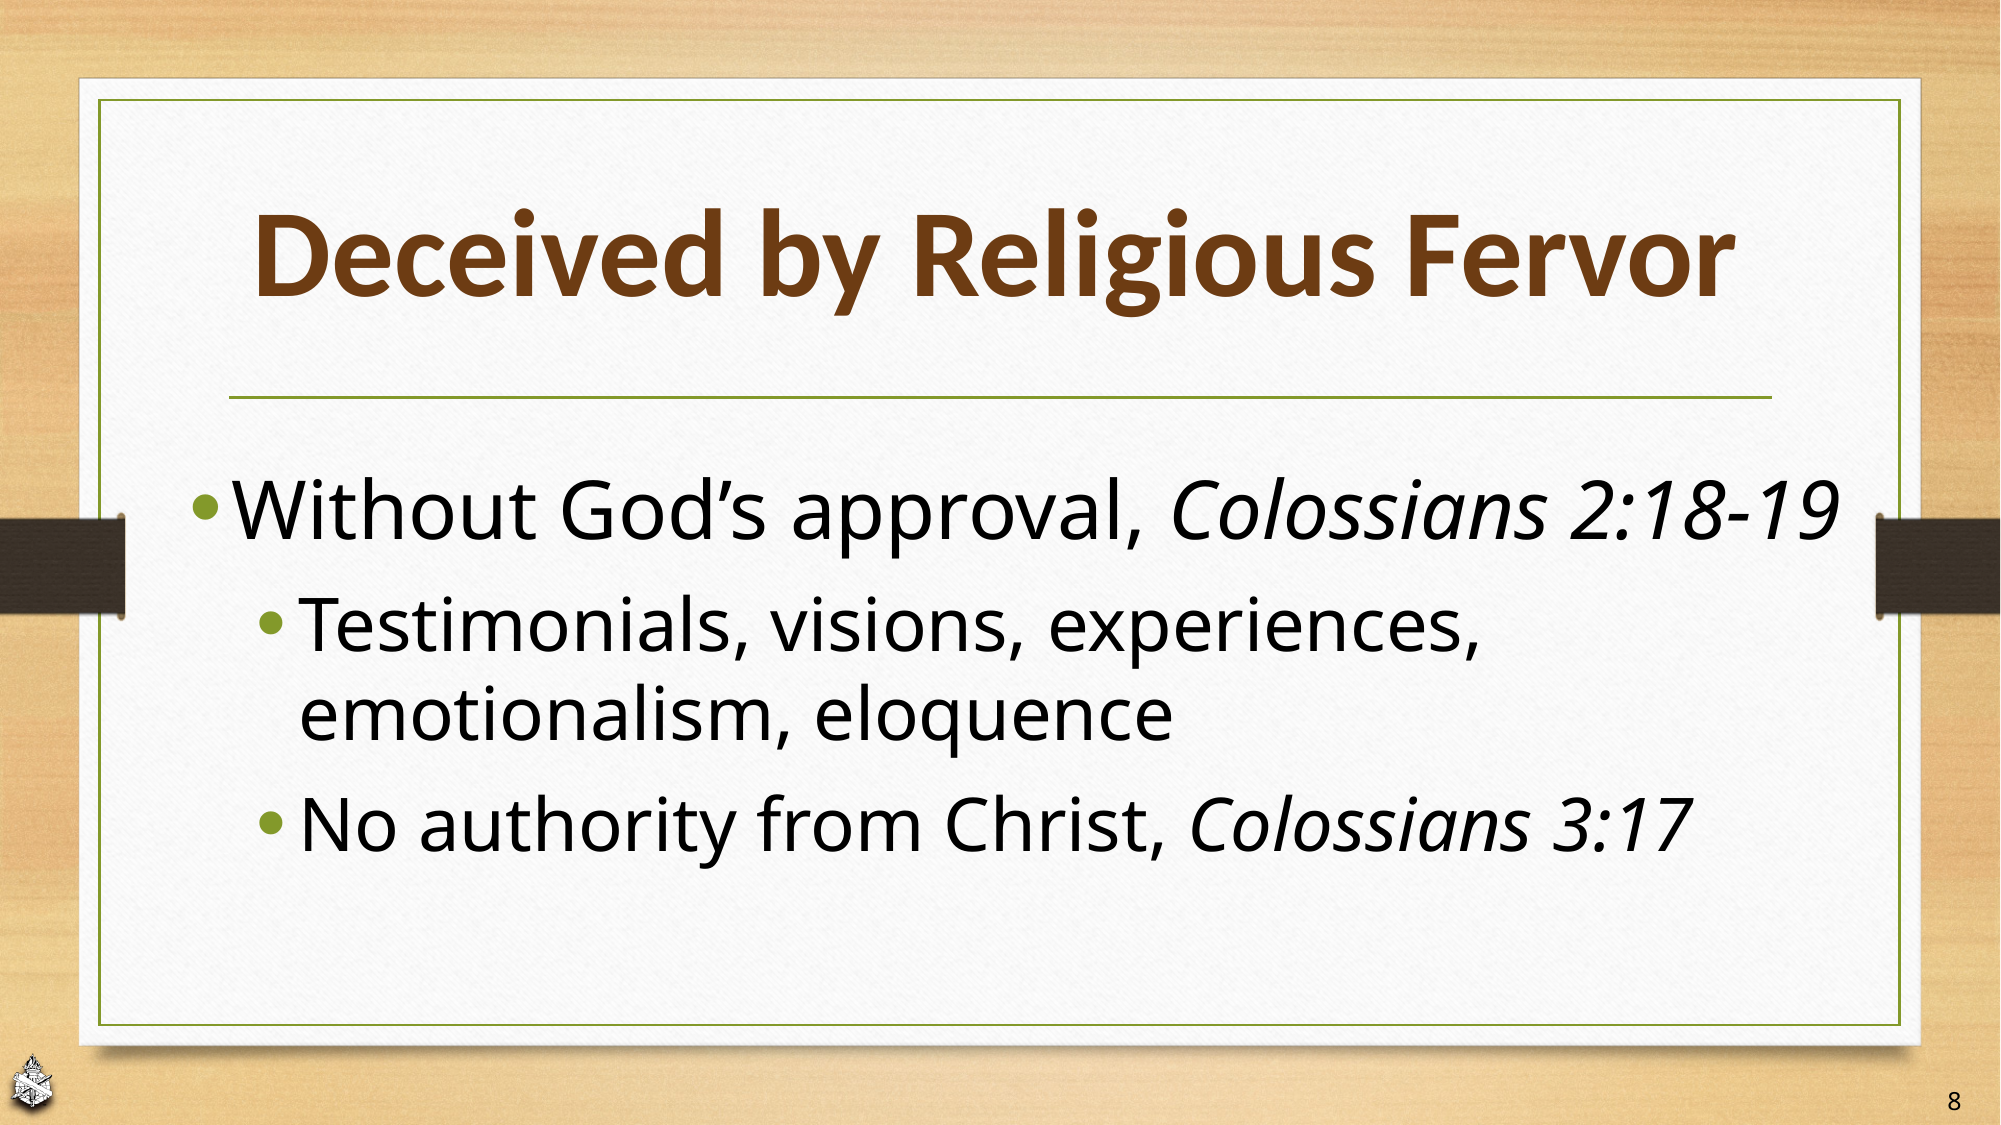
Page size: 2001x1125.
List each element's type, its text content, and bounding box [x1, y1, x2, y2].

slide_number 8 [1887, 1079, 1977, 1125]
list Without God’s approval, Colossians 2:18-19 Testimonials, visions, experiences, emotionalism, eloquence No authority from Christ, Colossians 3:17 [174, 450, 1863, 963]
title Deceived by Religious Fervor [237, 125, 1800, 388]
picture [0, 0, 2001, 1125]
